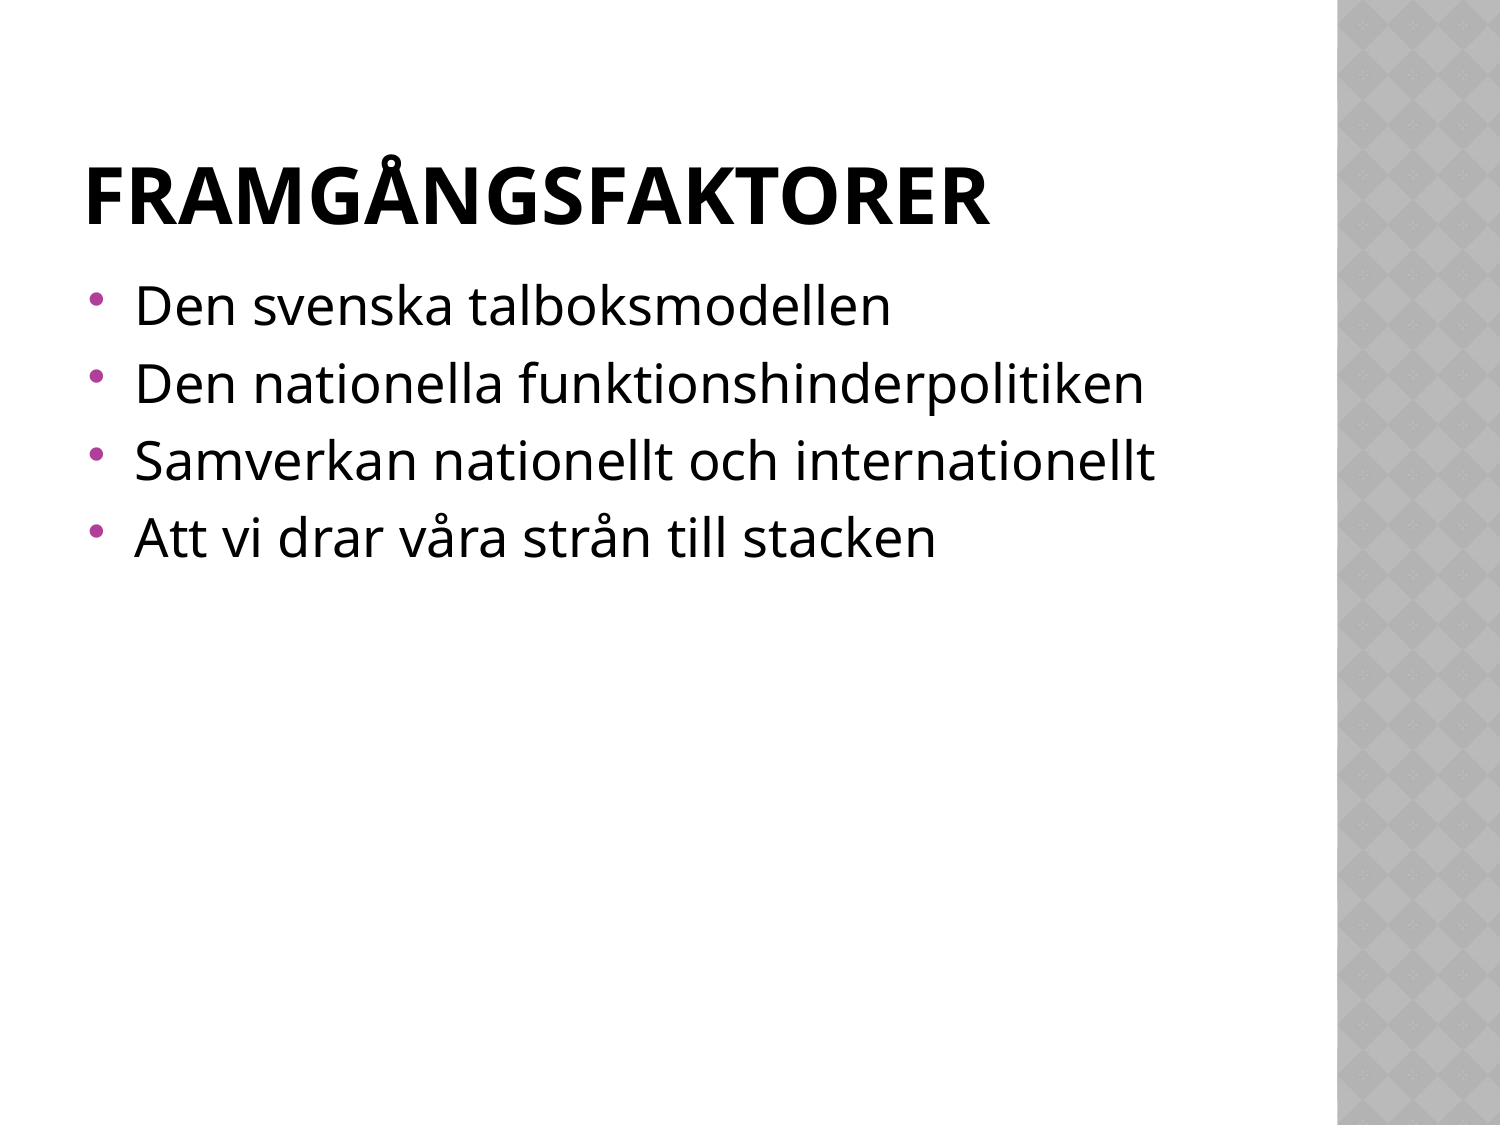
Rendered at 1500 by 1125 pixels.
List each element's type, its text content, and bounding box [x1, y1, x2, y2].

title Framgångsfaktorer [75, 52, 1263, 240]
list Den svenska talboksmodellen Den nationella funktionshinderpolitiken Samverkan nationellt och internationellt Att vi drar våra strån till stacken [75, 264, 1263, 1059]
